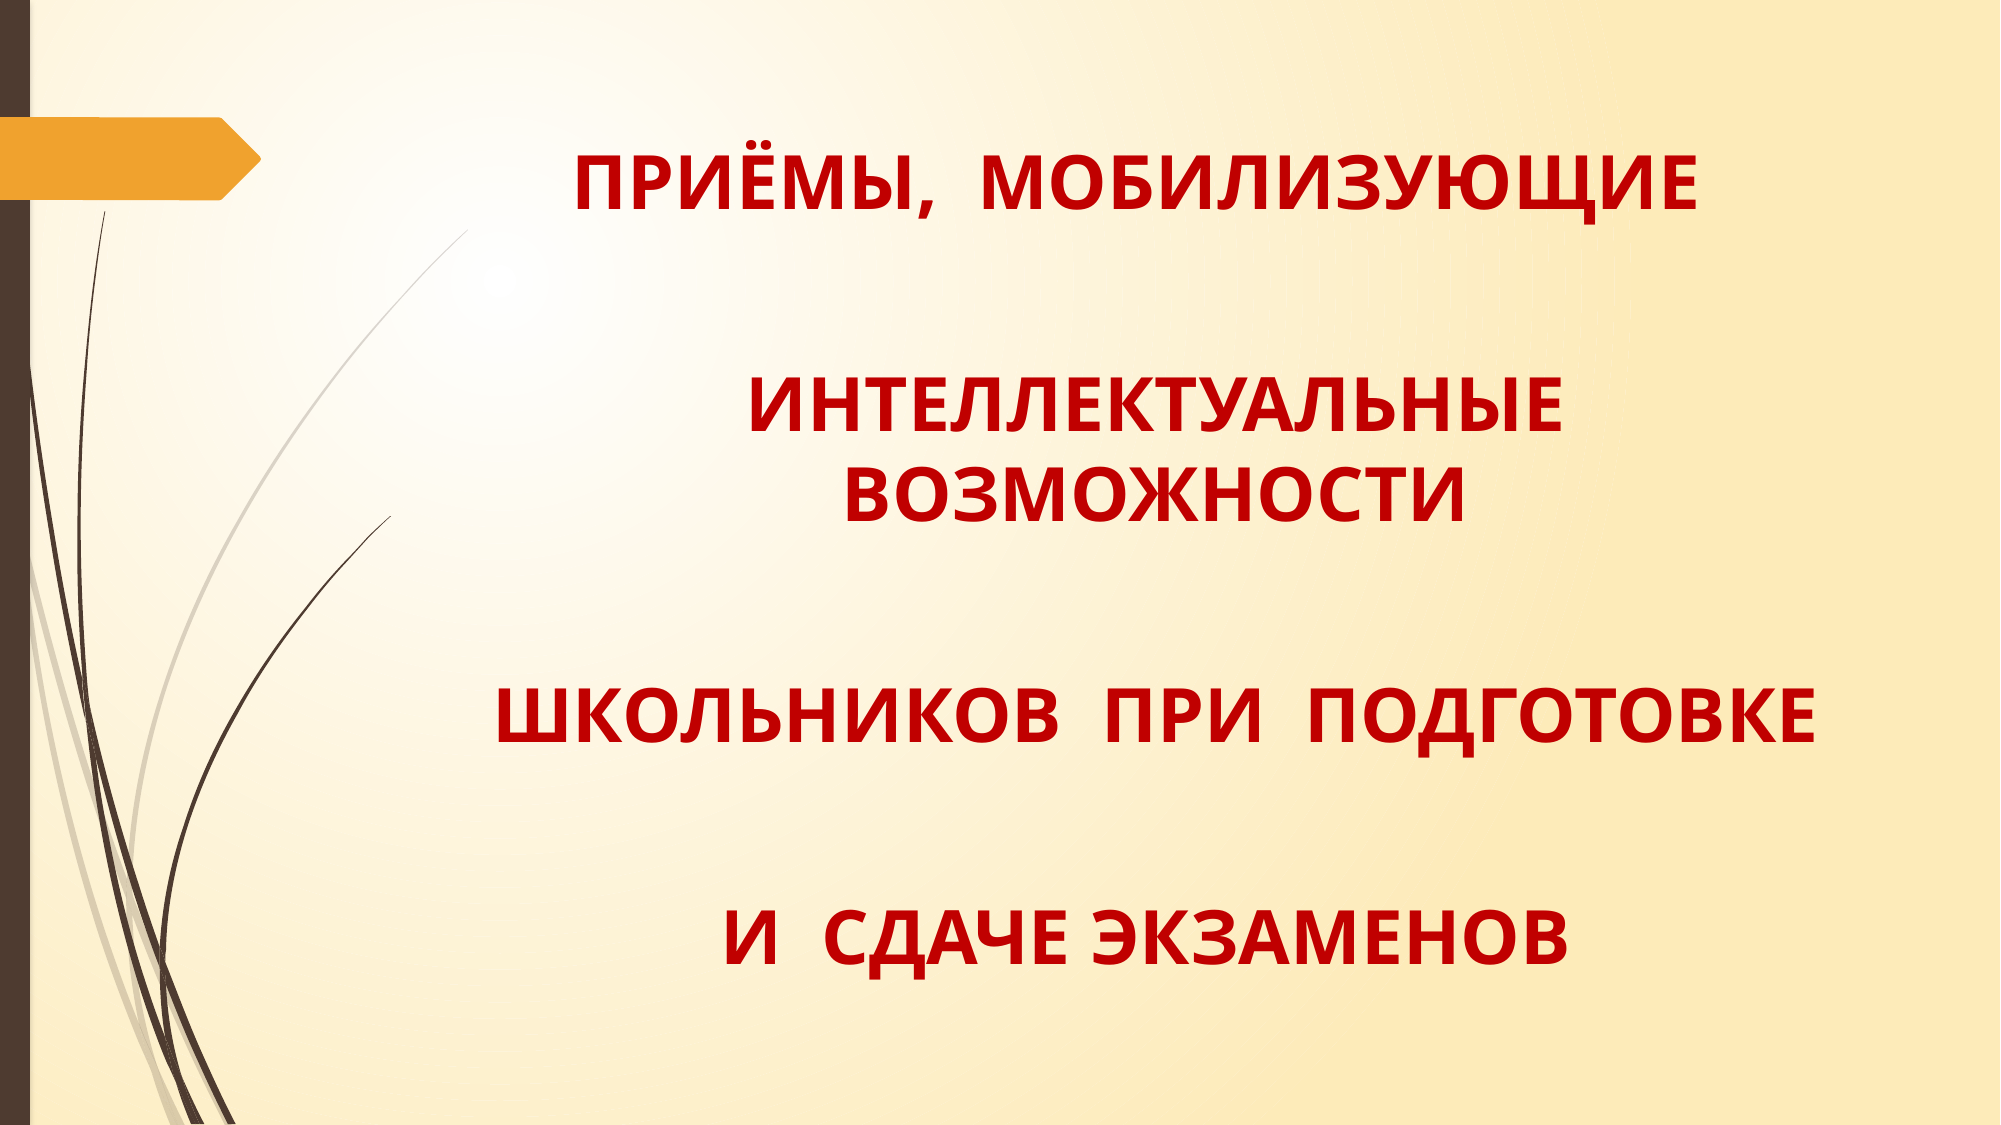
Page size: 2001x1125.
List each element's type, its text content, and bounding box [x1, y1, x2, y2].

list ПРИЁМЫ, МОБИЛИЗУЮЩИЕ ИНТЕЛЛЕКТУАЛЬНЫЕ ВОЗМОЖНОСТИ ШКОЛЬНИКОВ ПРИ ПОДГОТОВКЕ И СДАЧЕ ЭКЗАМЕНОВ [424, 127, 1888, 1041]
